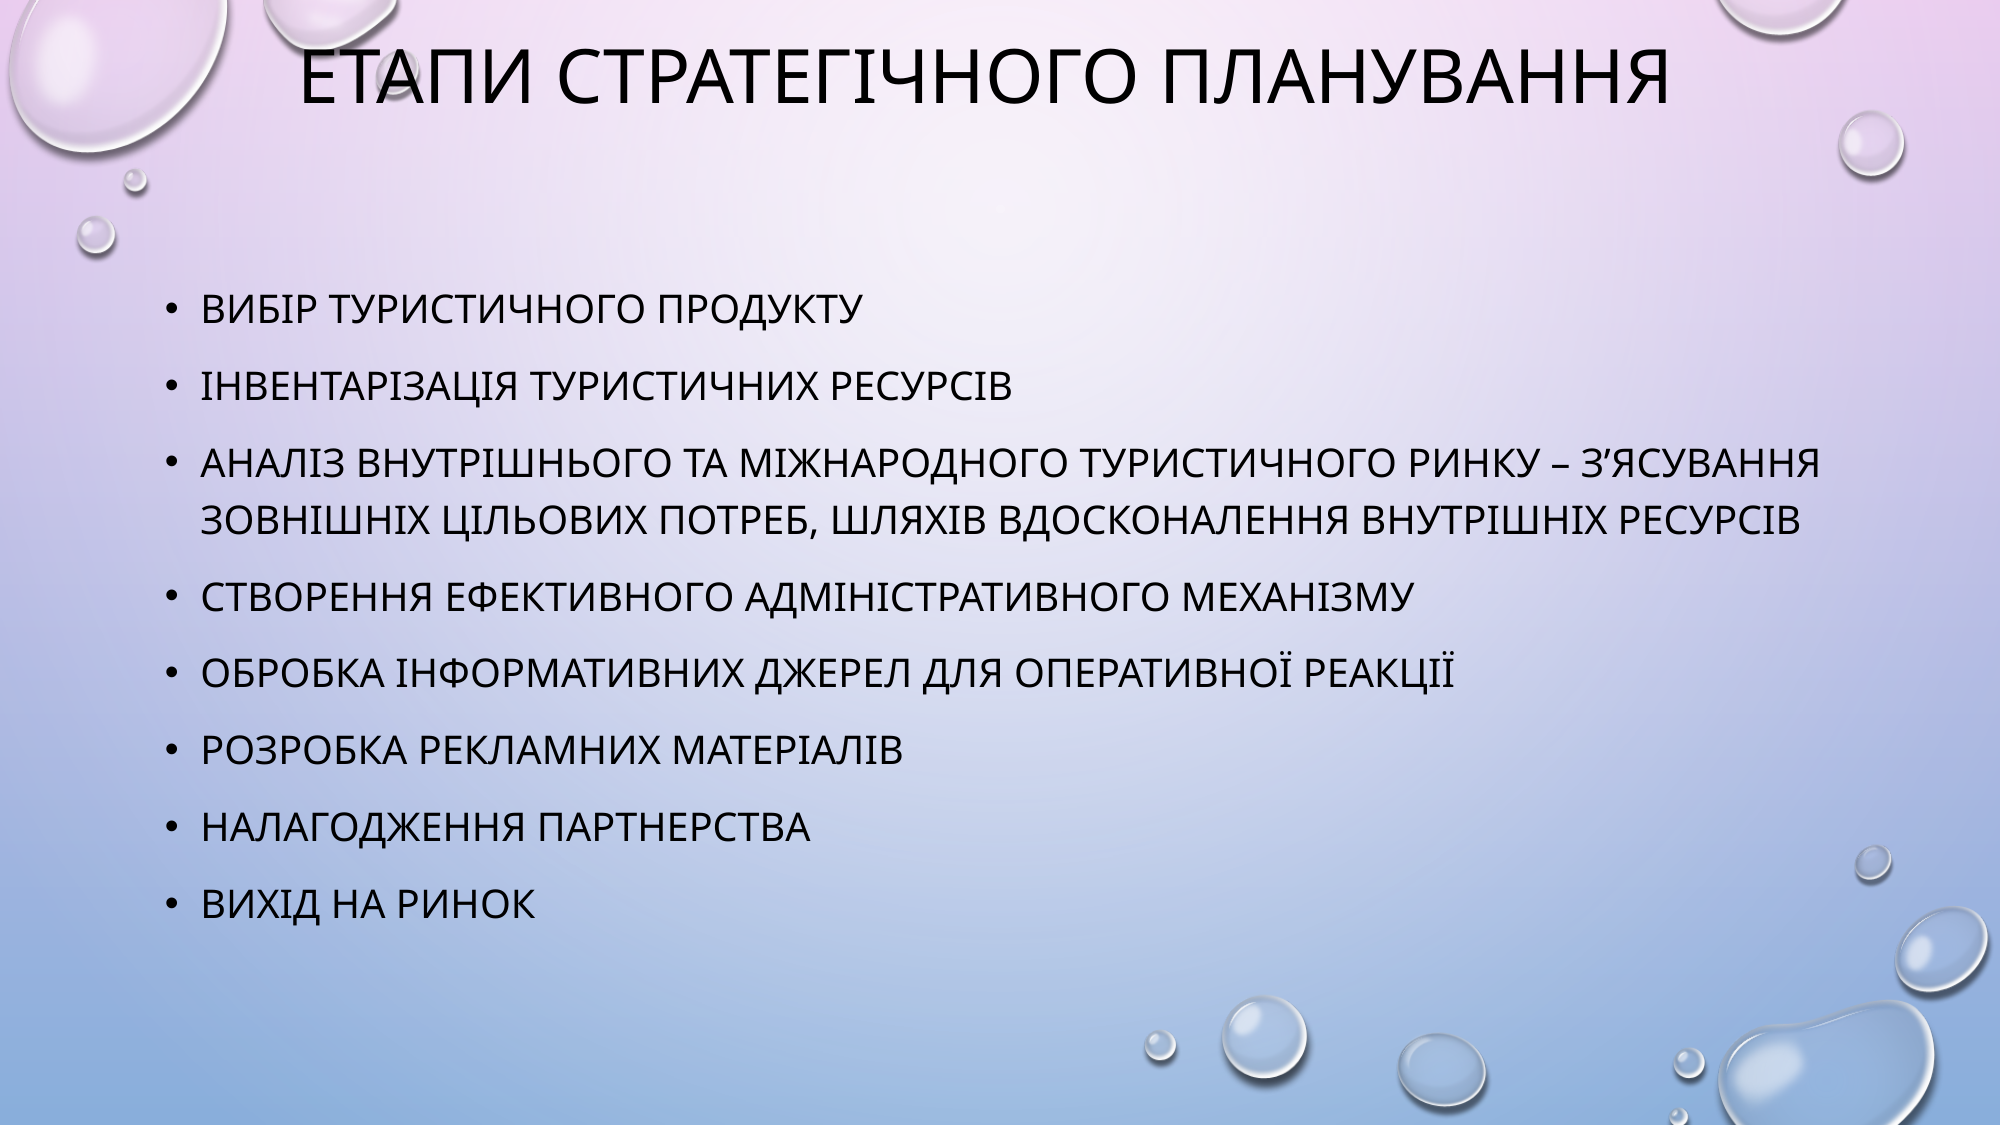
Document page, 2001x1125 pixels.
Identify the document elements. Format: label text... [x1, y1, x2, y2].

title ЕТАПИ СТРАТЕГІЧНОГО ПЛАНУВАННЯ [121, 0, 1851, 232]
list ВИБІР ТУРИСТИЧНОГО ПРОДУКТУ ІНВЕНТАРІЗАЦІЯ ТУРИСТИЧНИХ РЕСУРСІВ АНАЛІЗ ВНУТРІШНЬОГО ТА МІЖНАРОДНОГО ТУРИСТИЧНОГО РИНКУ – З’ЯСУВАННЯ ЗОВНІШНІХ ЦІЛЬОВИХ ПОТРЕБ, ШЛЯХІВ ВДОСКОНАЛЕННЯ ВНУТРІШНІХ РЕСУРСІВ СТВОРЕННЯ ЕФЕКТИВНОГО АДМІНІСТРАТИВНОГО МЕХАНІЗМУ ОБРОБКА ІНФОРМАТИВНИХ ДЖЕРЕЛ ДЛЯ ОПЕРАТИВНОЇ РЕАКЦІЇ РОЗРОБКА РЕКЛАМНИХ МАТЕРІАЛІВ НАЛАГОДЖЕННЯ ПАРТНЕРСТВА ВИХІД НА РИНОК [149, 266, 1850, 950]
picture [0, 0, 2000, 1125]
